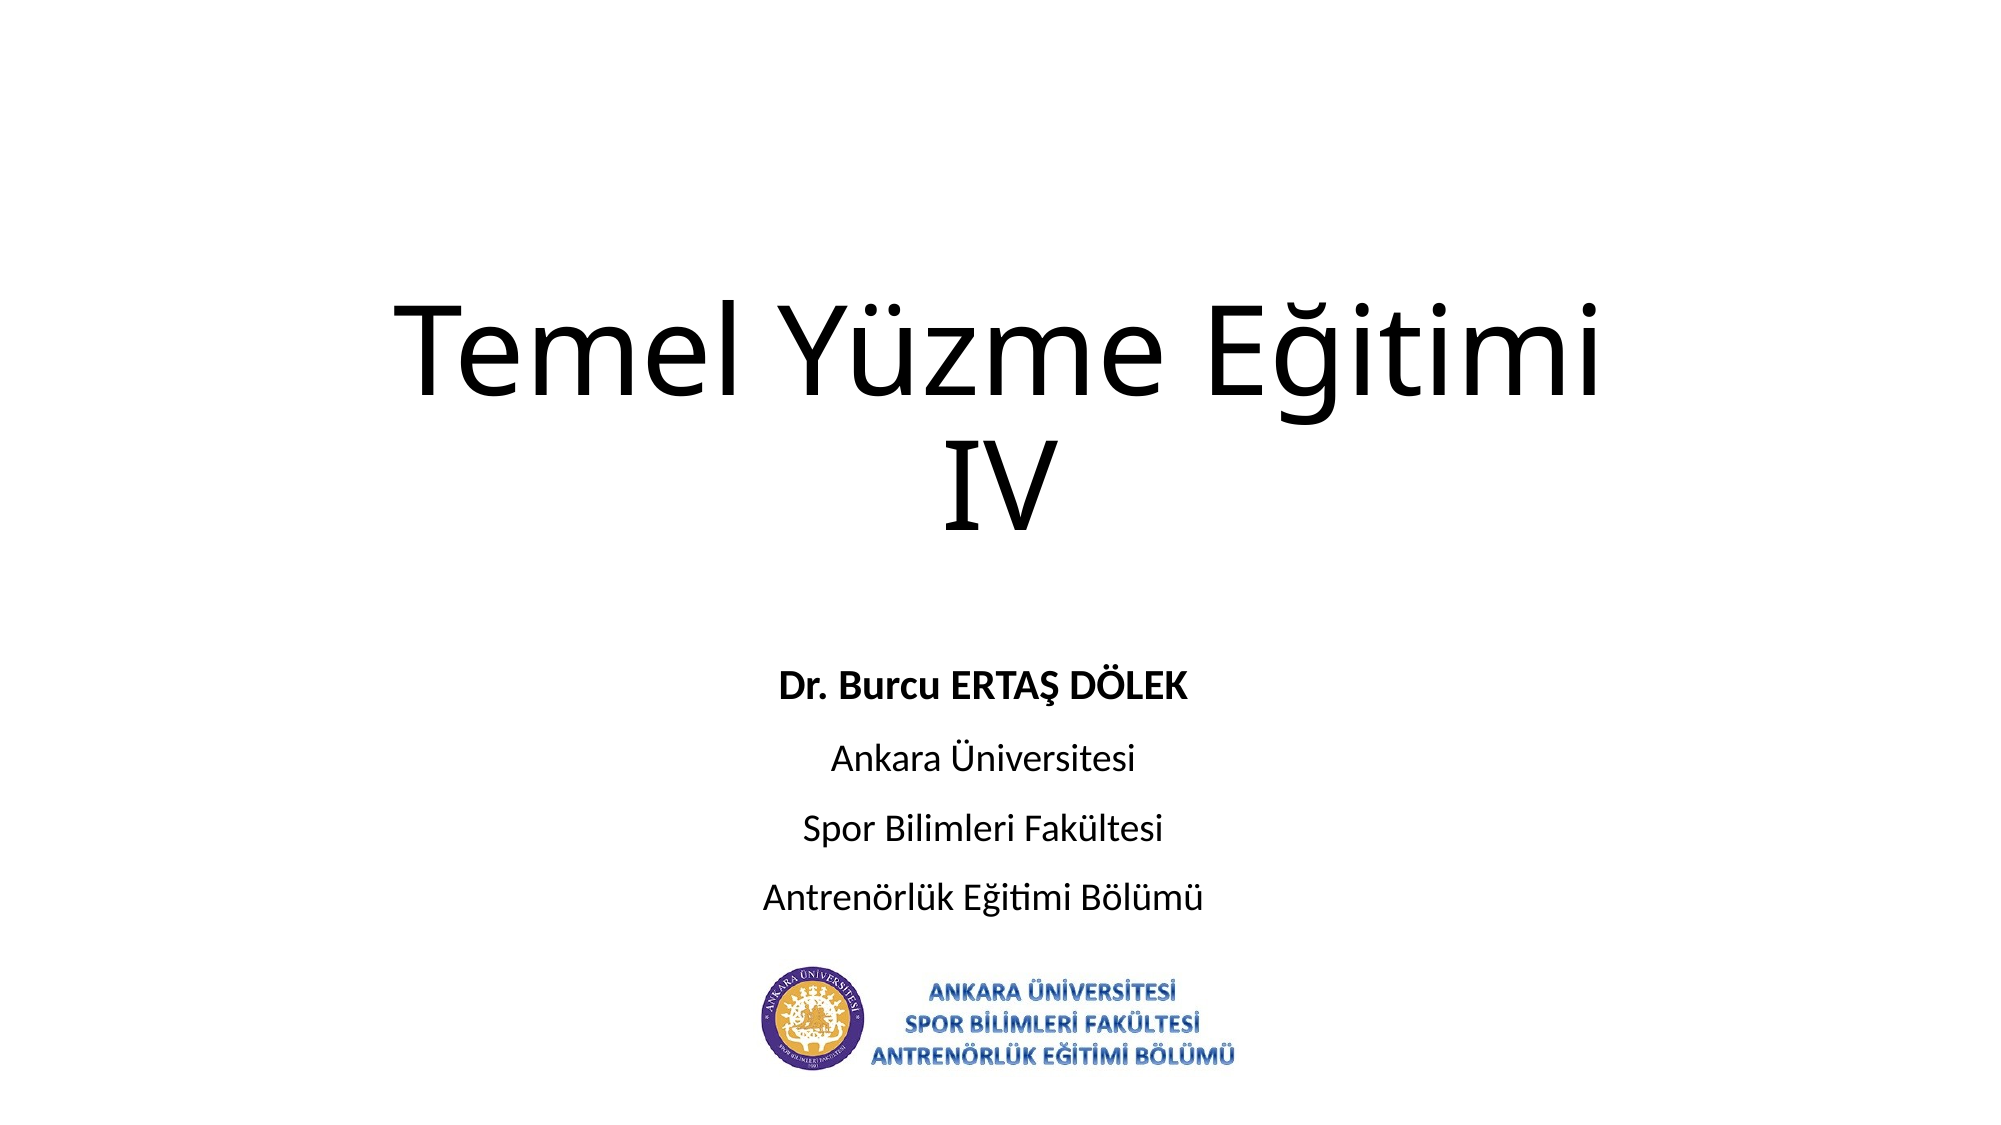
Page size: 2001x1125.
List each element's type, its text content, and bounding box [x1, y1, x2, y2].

title Temel Yüzme Eğitimi IV [249, 184, 1750, 565]
picture [727, 959, 1239, 1077]
subtitle Dr. Burcu ERTAŞ DÖLEK Ankara Üniversitesi Spor Bilimleri Fakültesi Antrenörlük Eğitimi Bölümü [233, 655, 1734, 927]
